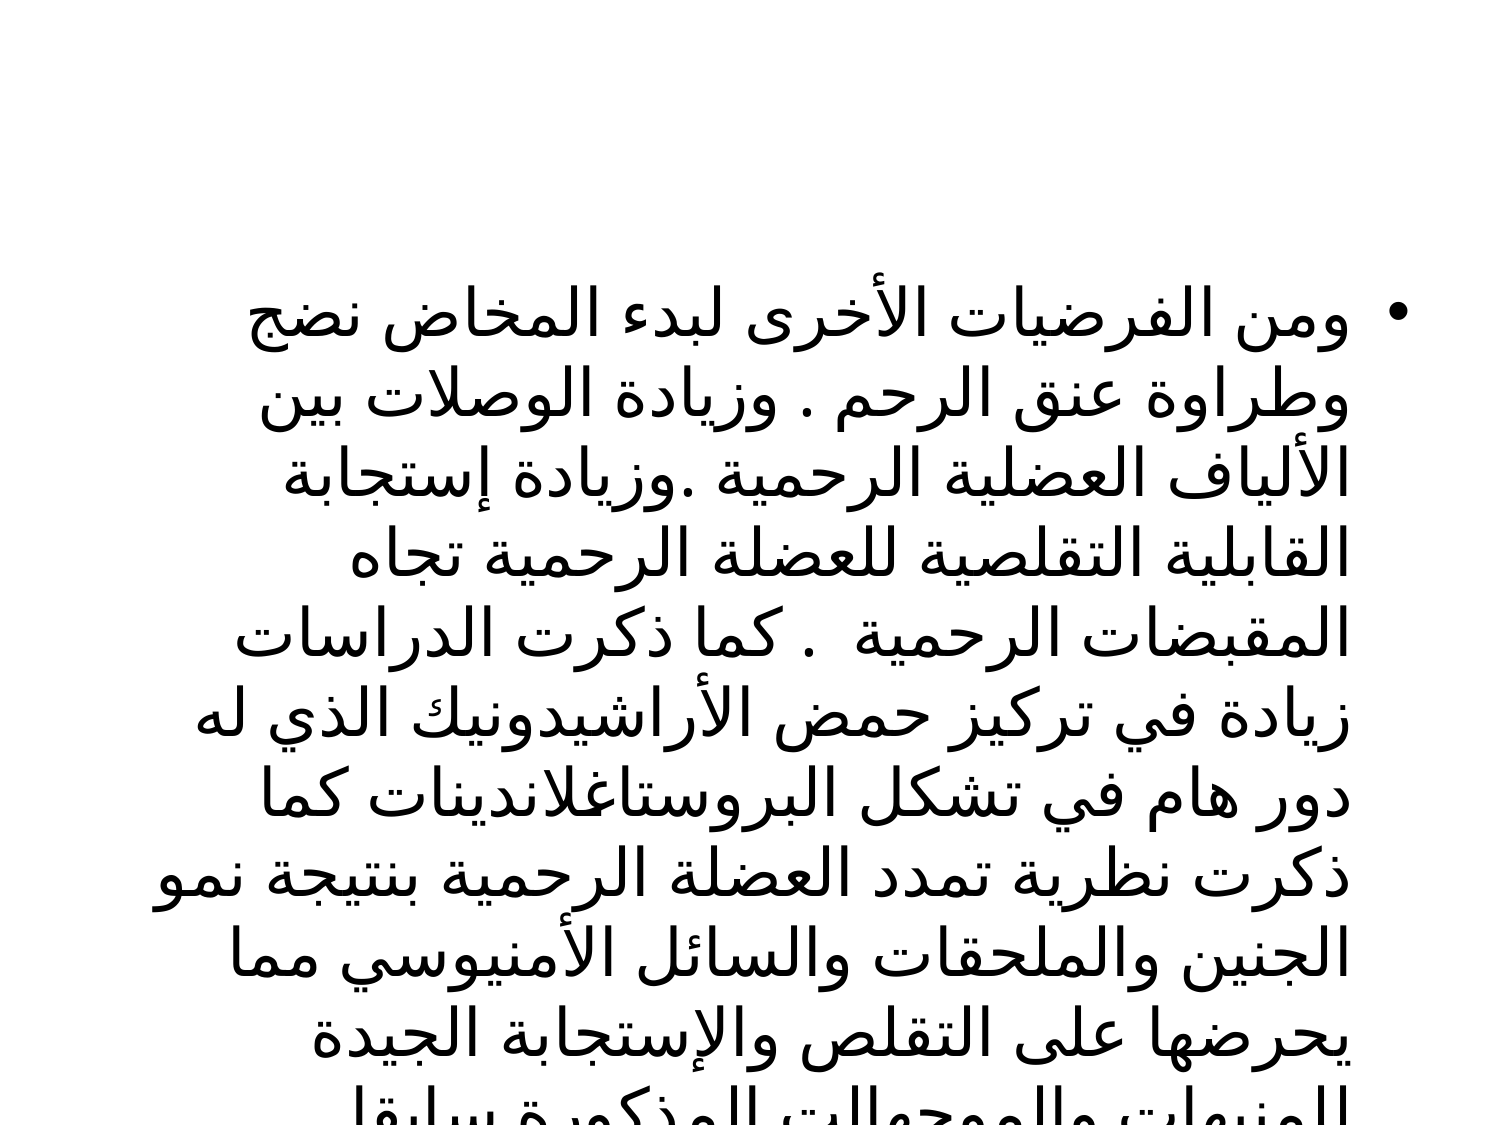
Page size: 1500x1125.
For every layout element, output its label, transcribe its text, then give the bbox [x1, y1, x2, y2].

list ومن الفرضيات الأخرى لبدء المخاض نضج وطراوة عنق الرحم . وزيادة الوصلات بين الألياف العضلية الرحمية .وزيادة إستجابة القابلية التقلصية للعضلة الرحمية تجاه المقبضات الرحمية . كما ذكرت الدراسات زيادة في تركيز حمض الأراشيدونيك الذي له دور هام في تشكل البروستاغلاندينات كما ذكرت نظرية تمدد العضلة الرحمية بنتيجة نمو الجنين والملحقات والسائل الأمنيوسي مما يحرضها على التقلص والإستجابة الجيدة للمنبهات والموجهالت المذكورة سابقا [75, 262, 1425, 1005]
